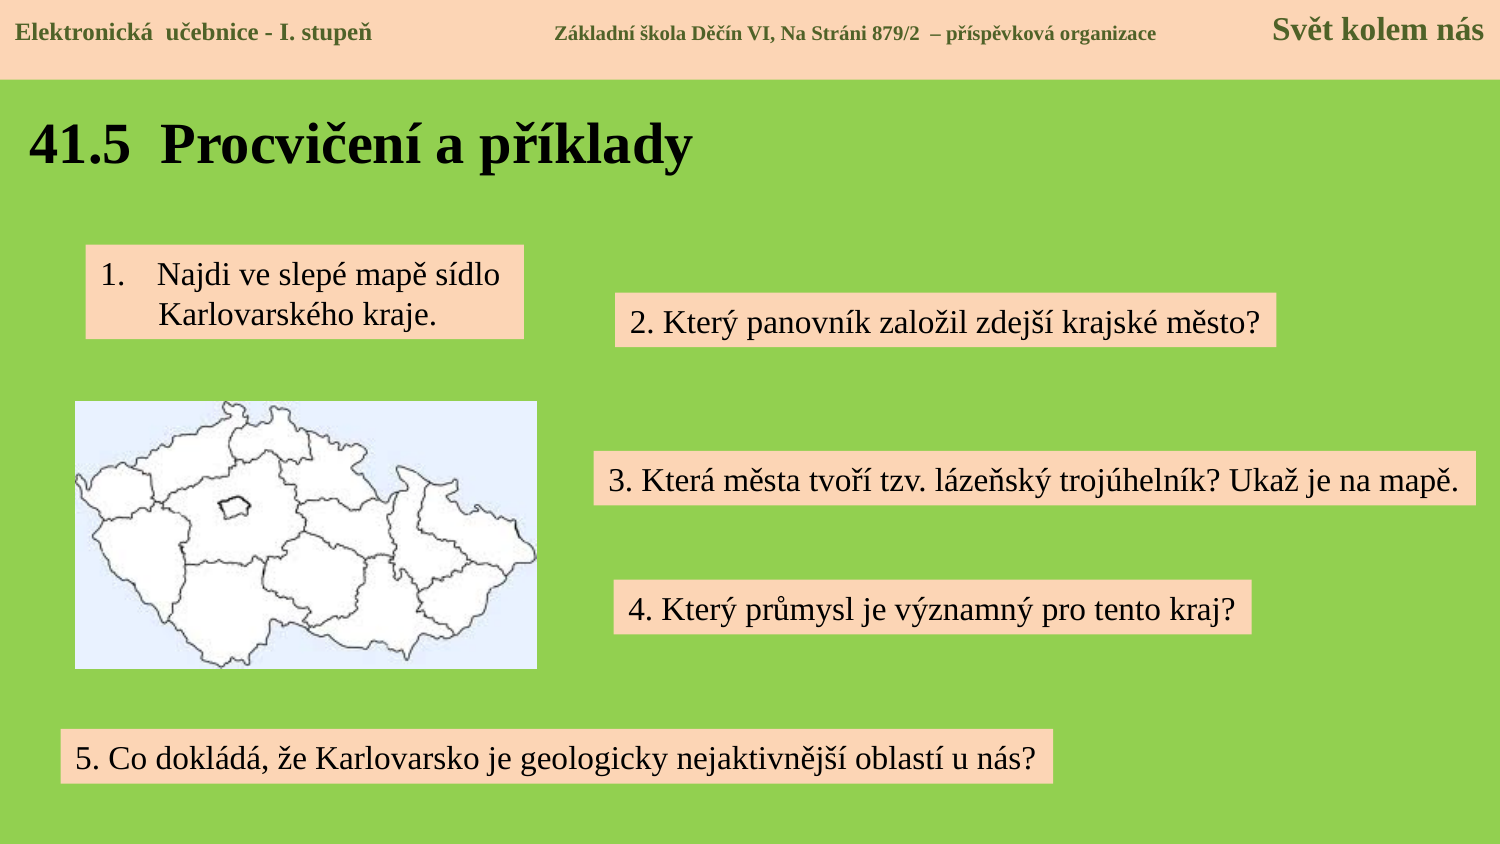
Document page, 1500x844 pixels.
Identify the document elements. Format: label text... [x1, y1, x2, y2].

text_box Elektronická učebnice - I. stupeň Základní škola Děčín VI, Na Stráni 879/2 – příspěvková organizace Svět kolem nás [0, 0, 1500, 80]
text_box 2. Který panovník založil zdejší krajské město? [615, 292, 1277, 348]
text_box 5. Co dokládá, že Karlovarsko je geologicky nejaktivnější oblastí u nás? [60, 728, 1054, 784]
text_box 4. Který průmysl je významný pro tento kraj? [613, 579, 1252, 635]
picture [75, 401, 537, 669]
text_box Najdi ve slepé mapě sídlo Karlovarského kraje. [85, 244, 524, 340]
text_box 3. Která města tvoří tzv. lázeňský trojúhelník? Ukaž je na mapě. [593, 450, 1476, 506]
title 41.5 Procvičení a příklady [0, 80, 711, 201]
